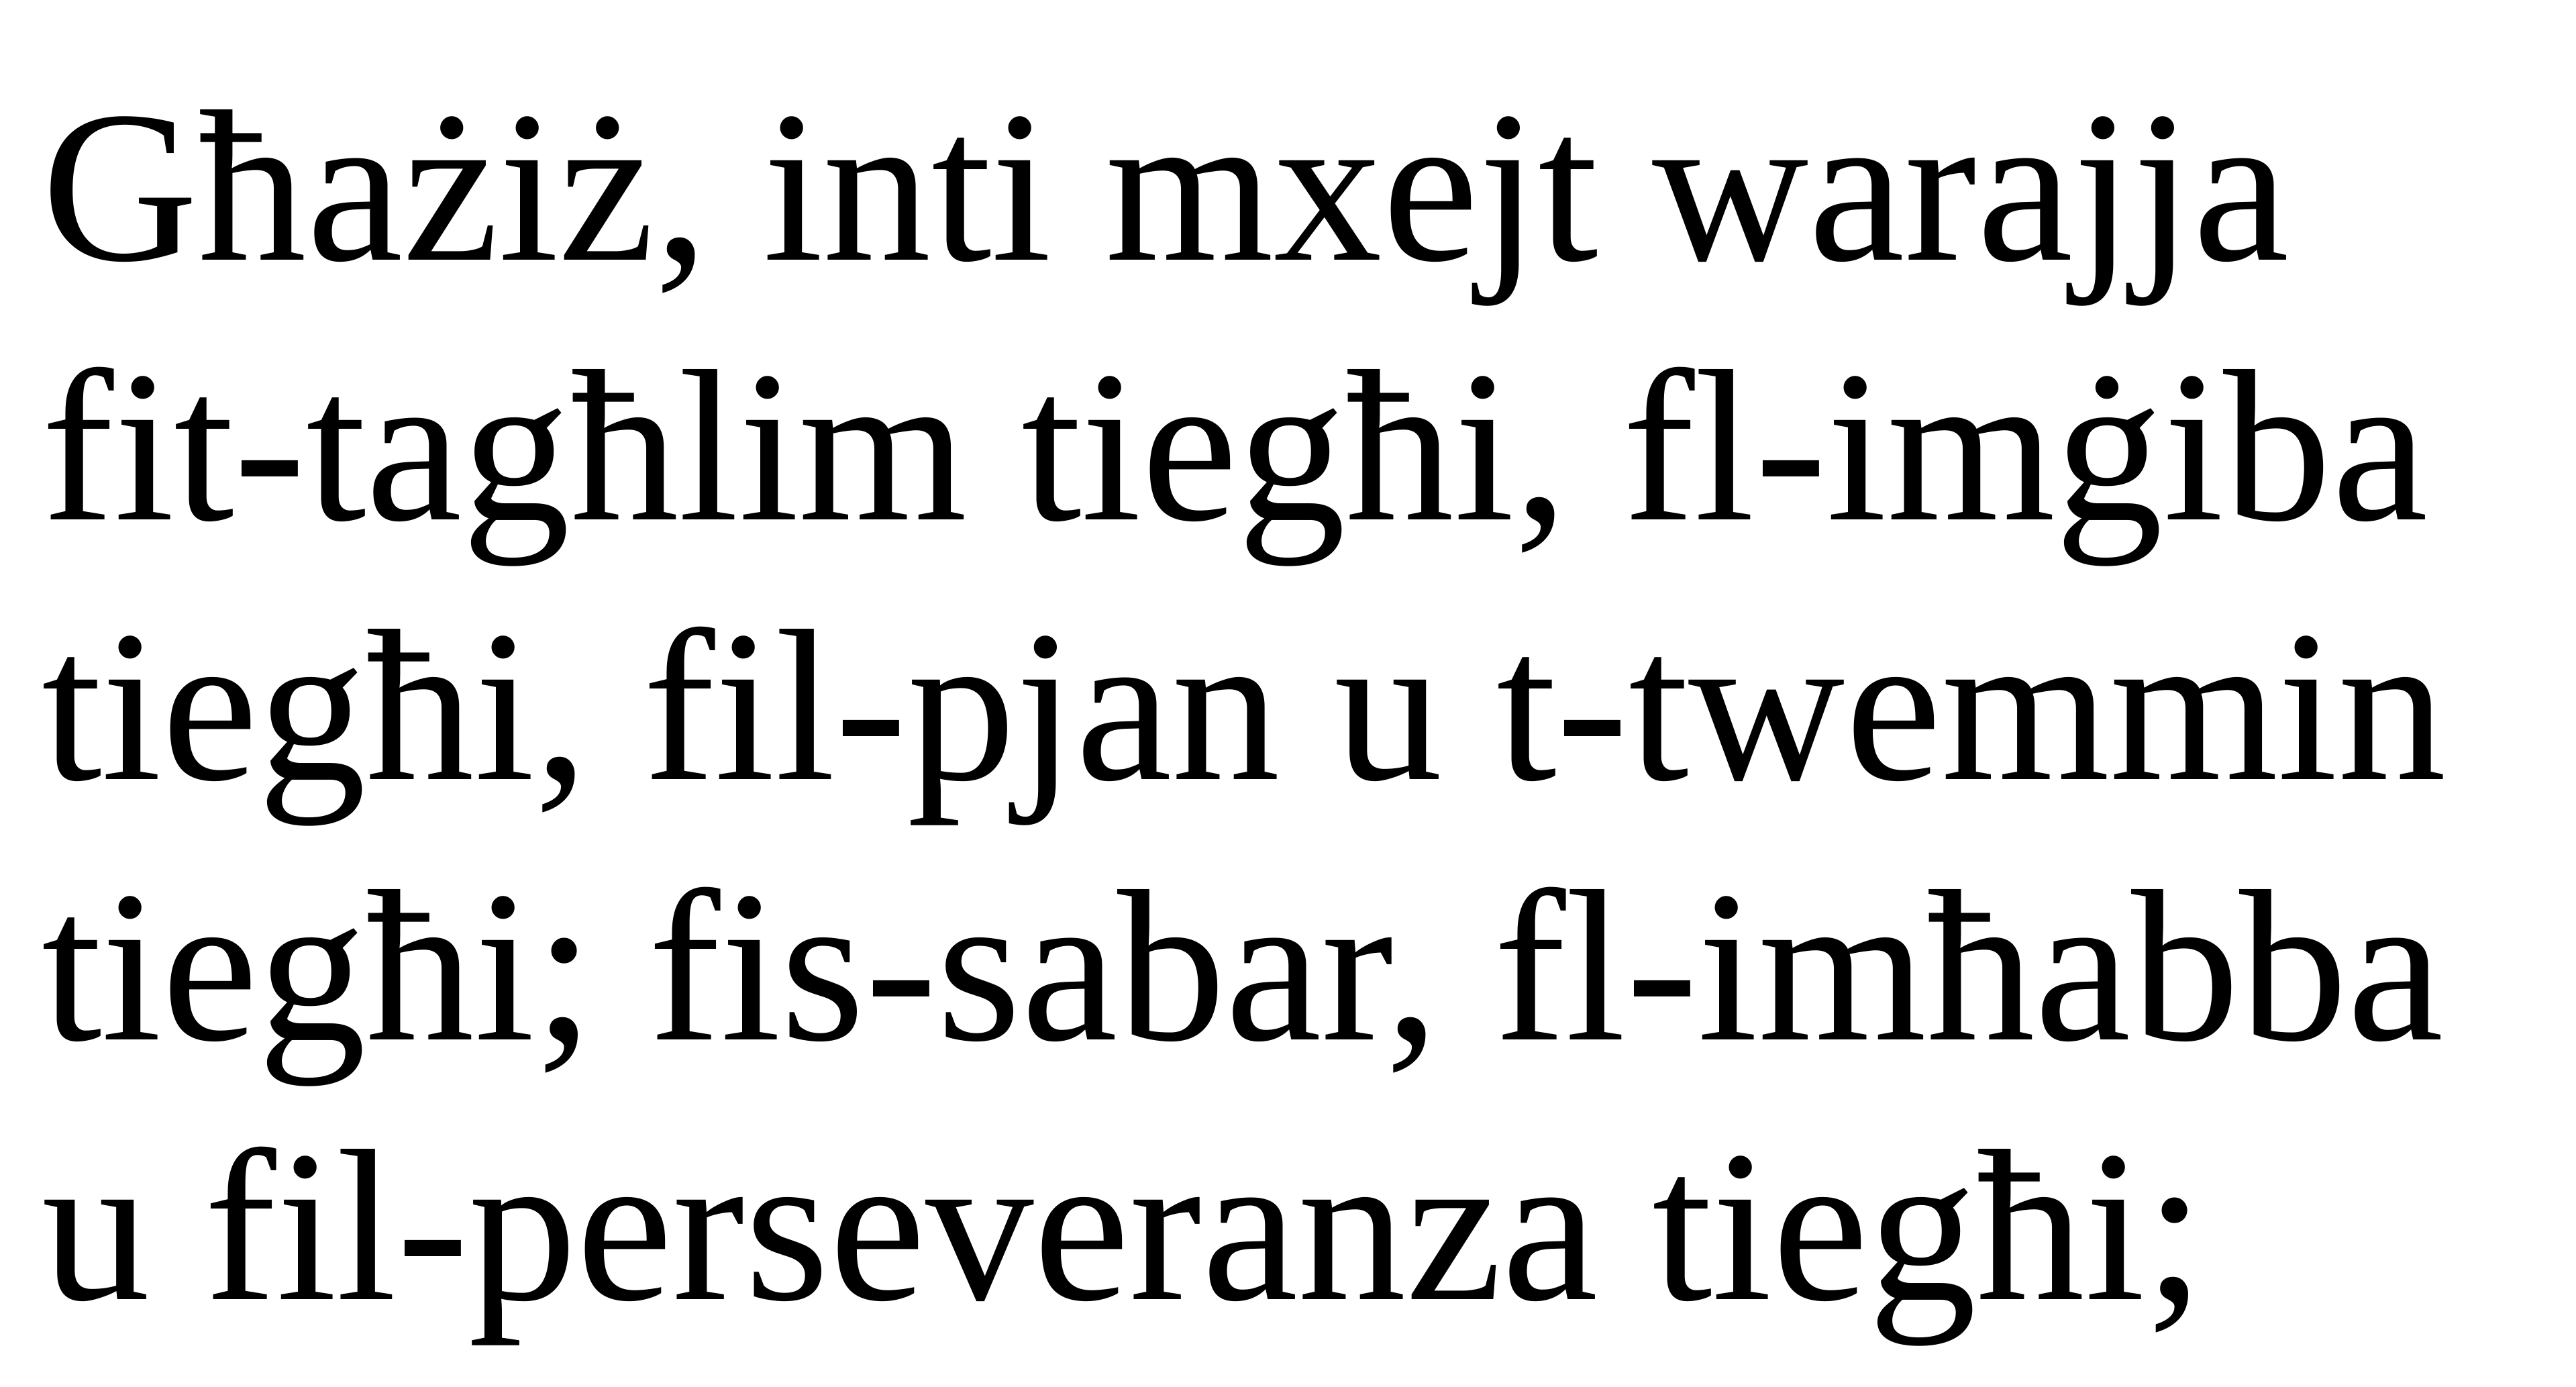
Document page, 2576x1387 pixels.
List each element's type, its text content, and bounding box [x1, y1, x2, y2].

text_box Għażiż, inti mxejt warajja fit-tagħlim tiegħi, fl-imġiba tiegħi, fil-pjan u t-twemmin tiegħi; fis-sabar, fl-imħabba u fil-perseveranza tiegħi; [19, 32, 2540, 1354]
